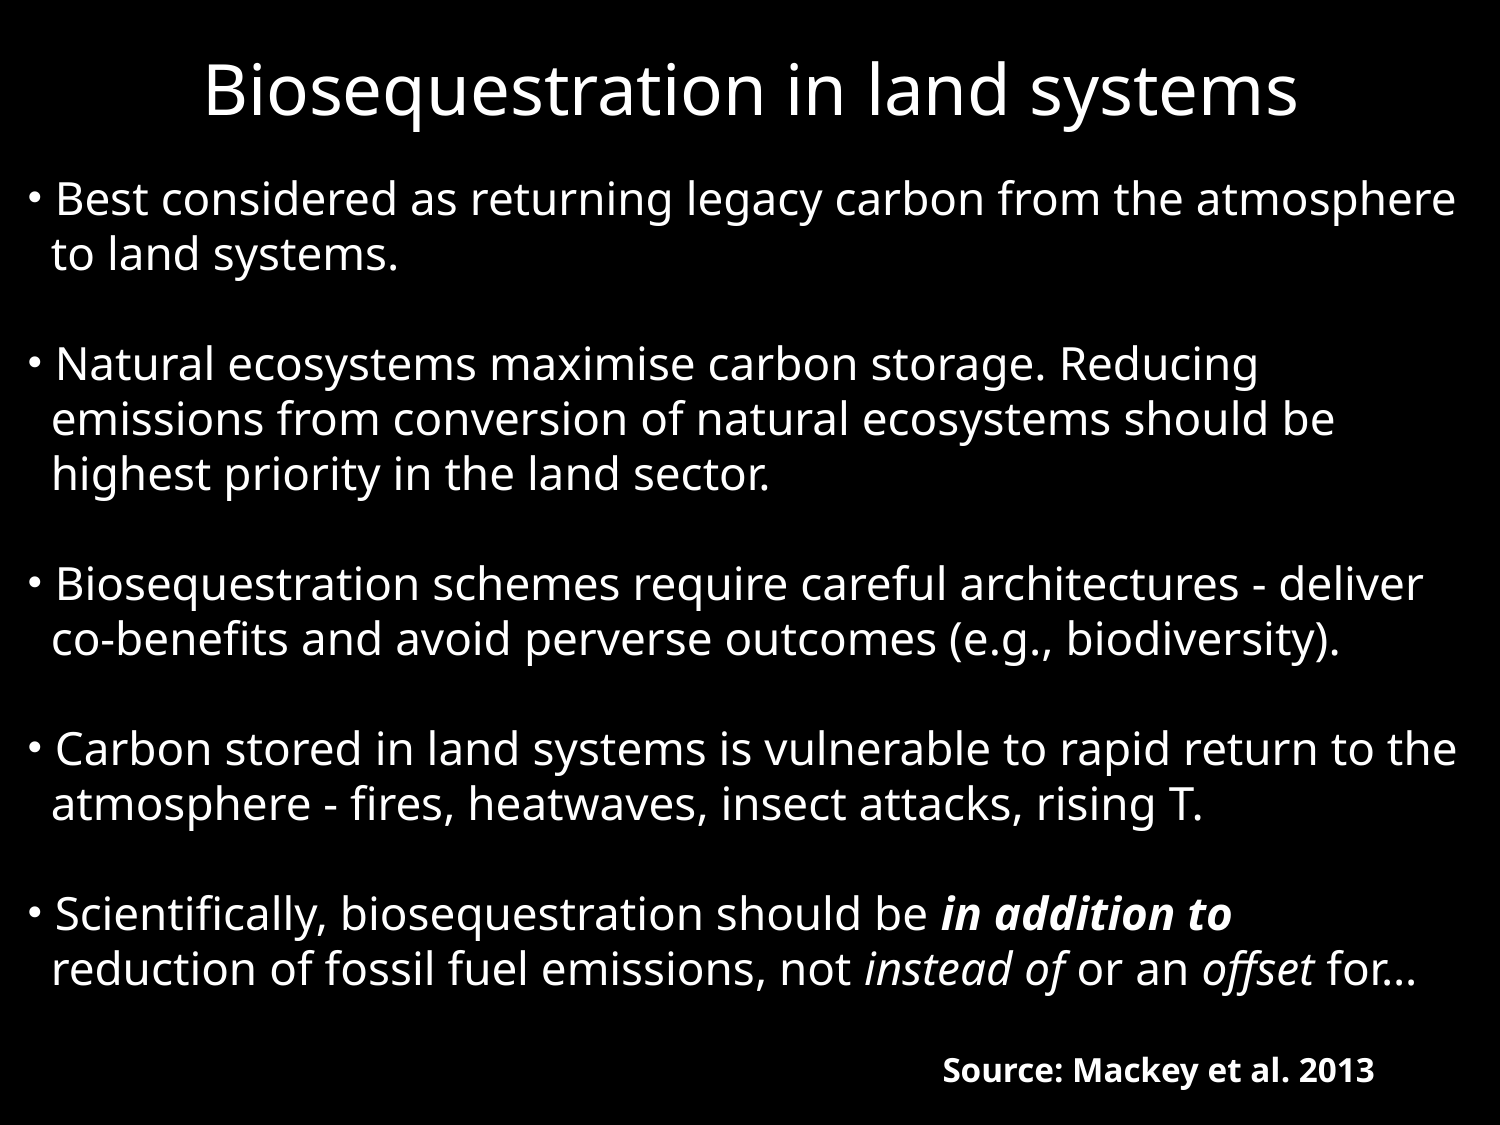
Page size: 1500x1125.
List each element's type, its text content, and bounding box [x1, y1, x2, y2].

text_box Best considered as returning legacy carbon from the atmosphere to land systems. Natural ecosystems maximise carbon storage. Reducing emissions from conversion of natural ecosystems should be highest priority in the land sector. Biosequestration schemes require careful architectures - deliver co-benefits and avoid perverse outcomes (e.g., biodiversity). Carbon stored in land systems is vulnerable to rapid return to the atmosphere - fires, heatwaves, insect attacks, rising T. Scientifically, biosequestration should be in addition to reduction of fossil fuel emissions, not instead of or an offset for… [12, 162, 1486, 1002]
text_box Source: Mackey et al. 2013 [927, 1041, 1391, 1097]
text_box Biosequestration in land systems [187, 37, 1315, 138]
